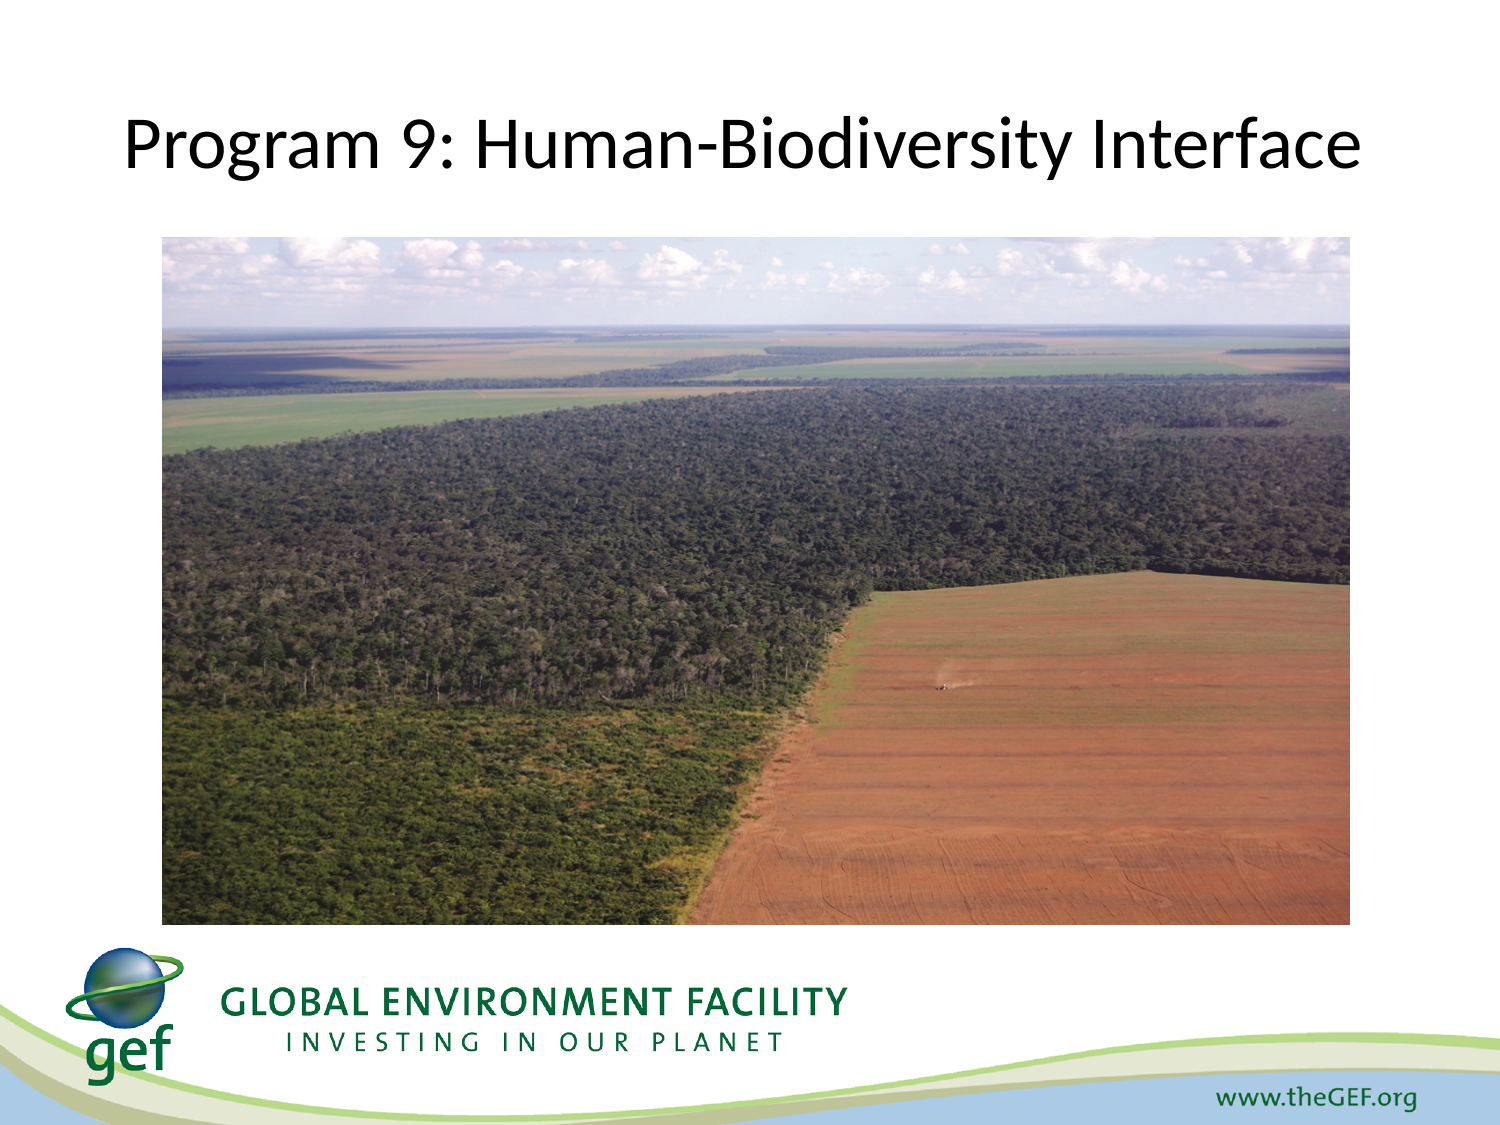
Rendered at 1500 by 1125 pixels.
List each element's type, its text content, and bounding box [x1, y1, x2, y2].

picture [0, 920, 1500, 1125]
title Program 9: Human-Biodiversity Interface [37, 44, 1451, 233]
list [162, 237, 1351, 926]
